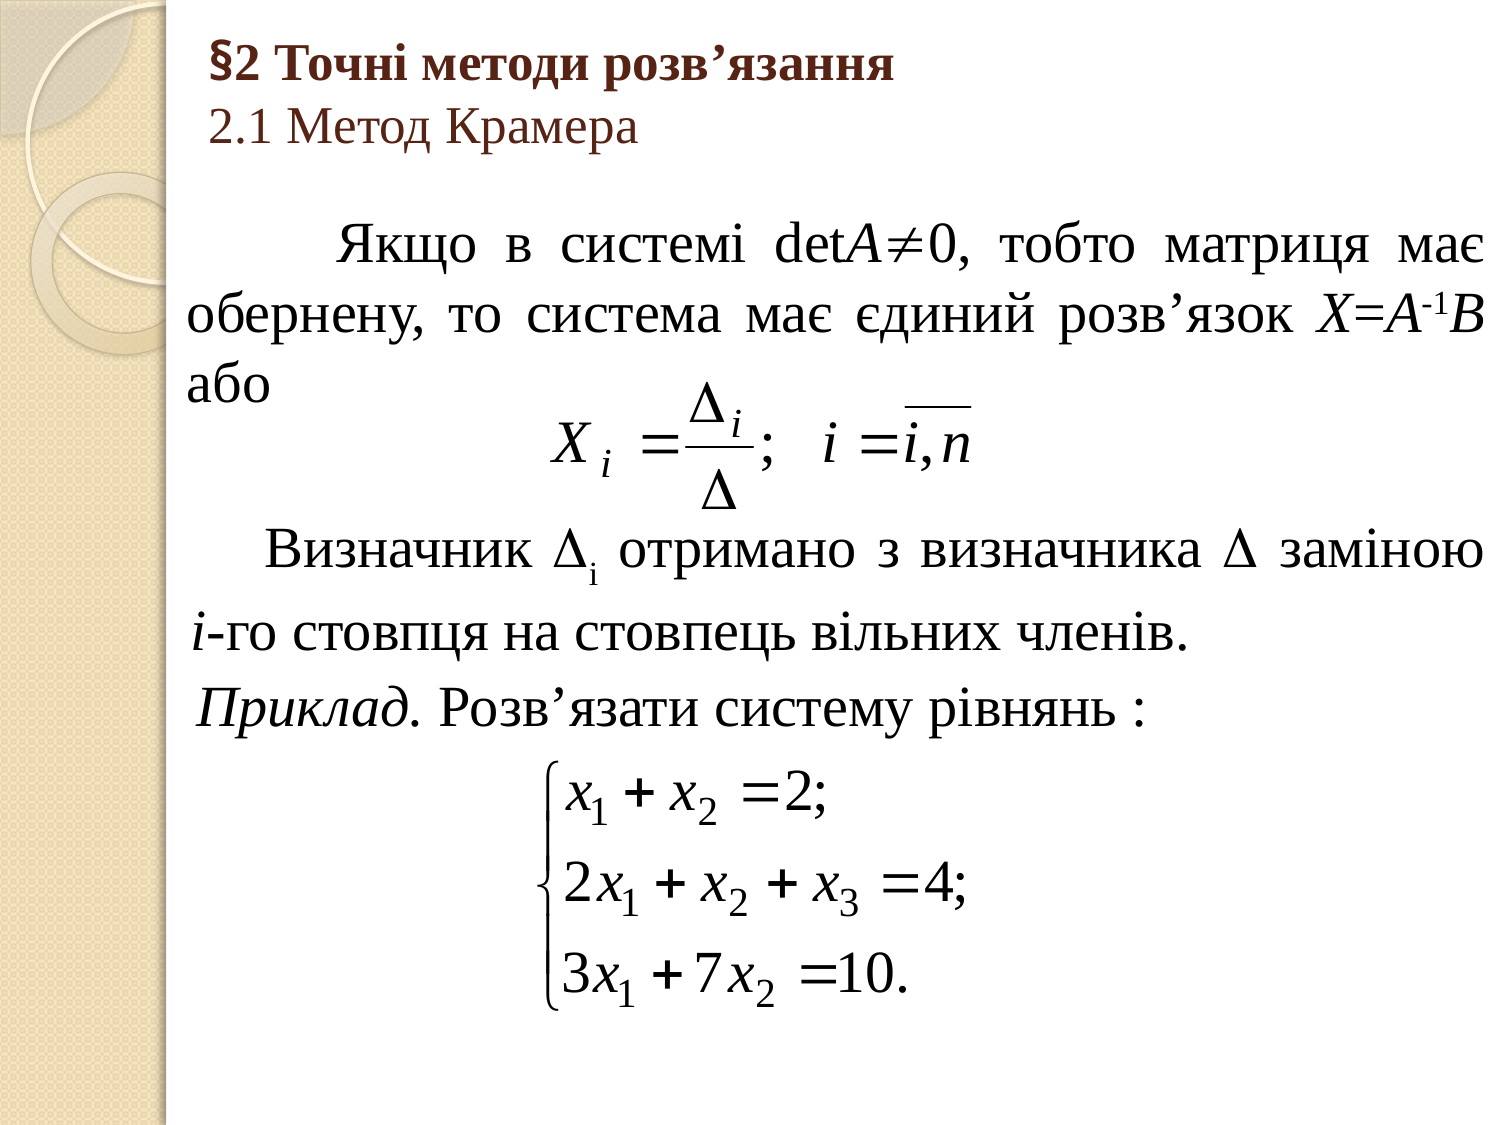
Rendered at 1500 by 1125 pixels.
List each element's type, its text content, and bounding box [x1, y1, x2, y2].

title §2 Точні методи розв’язання 2.1 Метод Крамера [194, 19, 1482, 162]
picture [527, 751, 976, 1022]
list Якщо в системі detA0, тобто матриця має обернену, то система має єдиний розв’язок Х=А-1В або [112, 196, 1500, 455]
text_box Визначник i отримано з визначника  заміною і-го стовпця на стовпець вільних членів. [175, 502, 1500, 670]
picture [545, 368, 980, 520]
text_box Приклад. Розв’язати систему рівнянь : [181, 660, 1164, 746]
